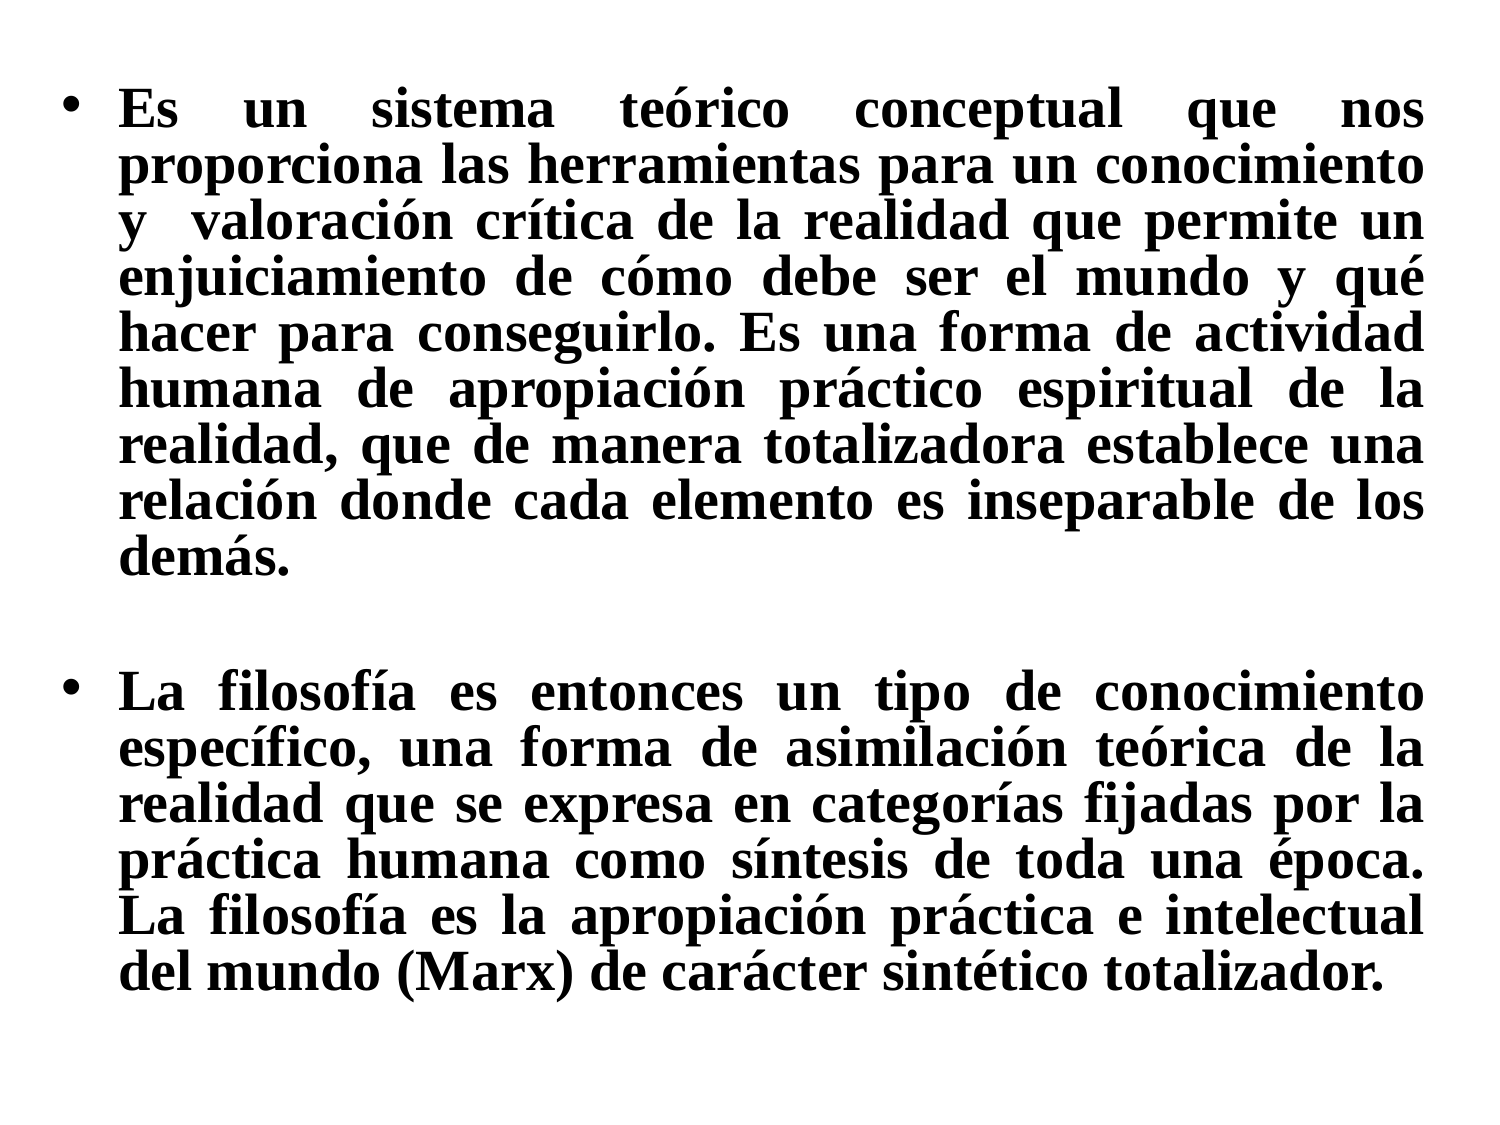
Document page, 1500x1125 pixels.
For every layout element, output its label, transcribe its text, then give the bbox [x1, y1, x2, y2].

list Es un sistema teórico conceptual que nos proporciona las herramientas para un conocimiento y valoración crítica de la realidad que permite un enjuiciamiento de cómo debe ser el mundo y qué hacer para conseguirlo. Es una forma de actividad humana de apropiación práctico espiritual de la realidad, que de manera totalizadora establece una relación donde cada elemento es inseparable de los demás. La filosofía es entonces un tipo de conocimiento específico, una forma de asimilación teórica de la realidad que se expresa en categorías fijadas por la práctica humana como síntesis de toda una época. La filosofía es la apropiación práctica e intelectual del mundo (Marx) de carácter sintético totalizador. [46, 75, 1442, 1075]
